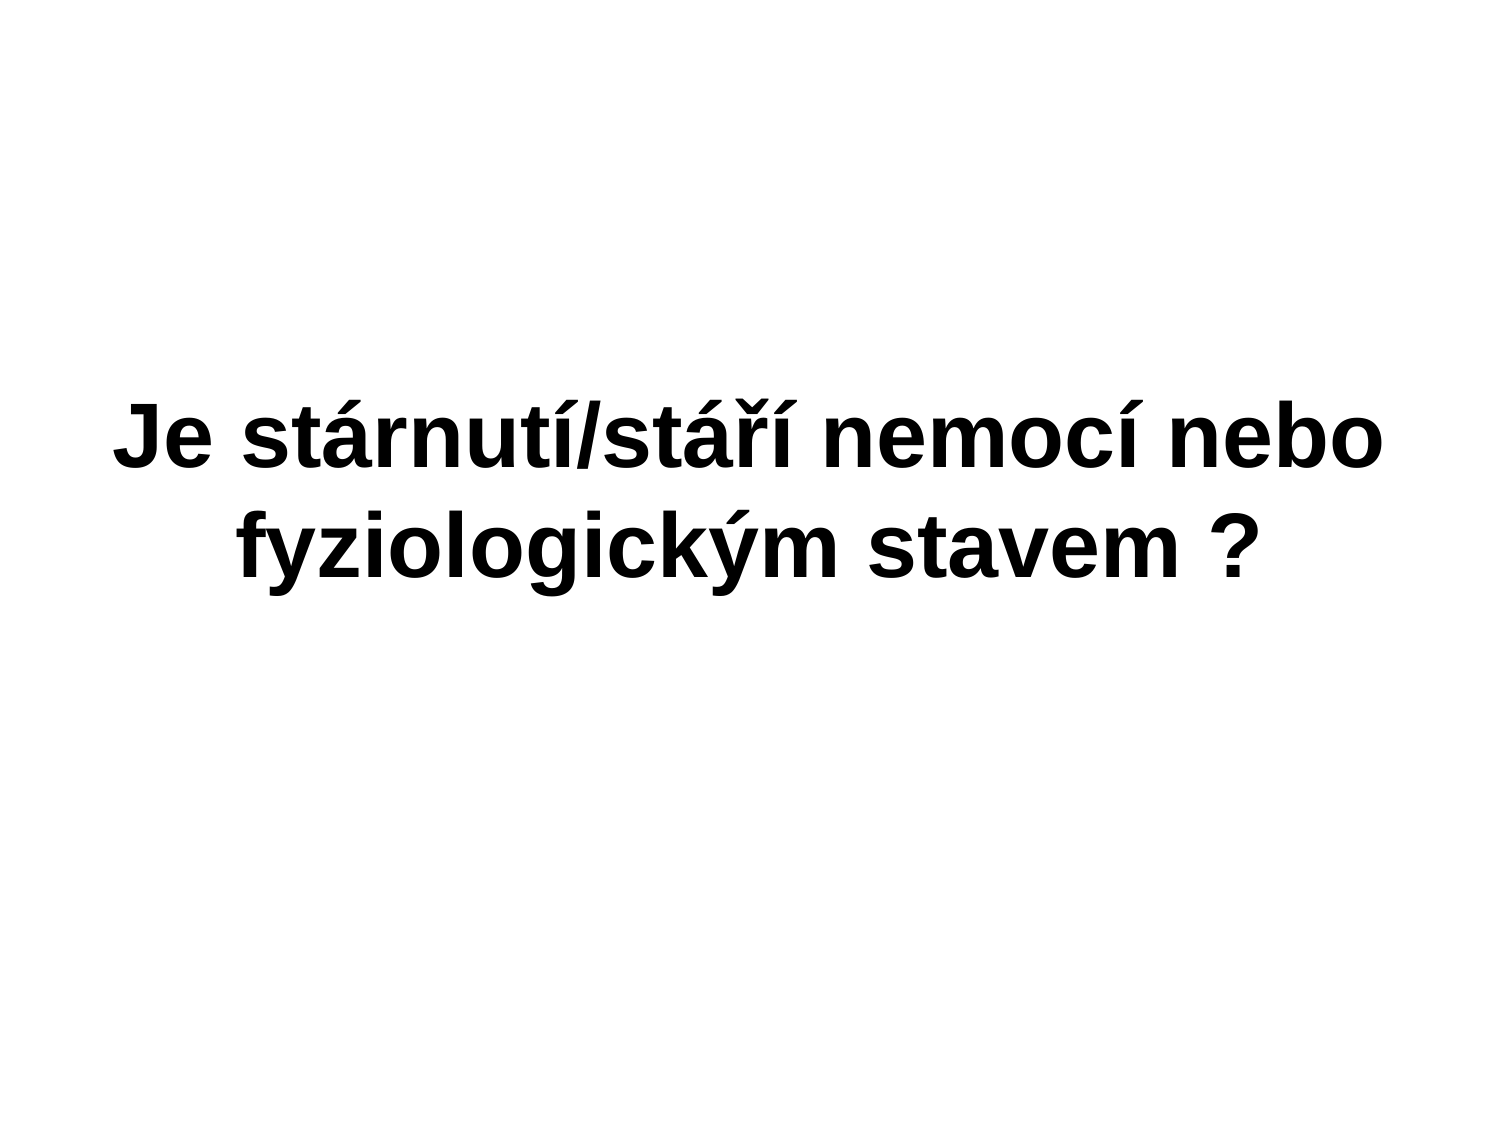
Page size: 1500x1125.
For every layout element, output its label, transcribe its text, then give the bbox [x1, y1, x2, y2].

title Je stárnutí/stáří nemocí nebo fyziologickým stavem ? [74, 172, 1426, 799]
